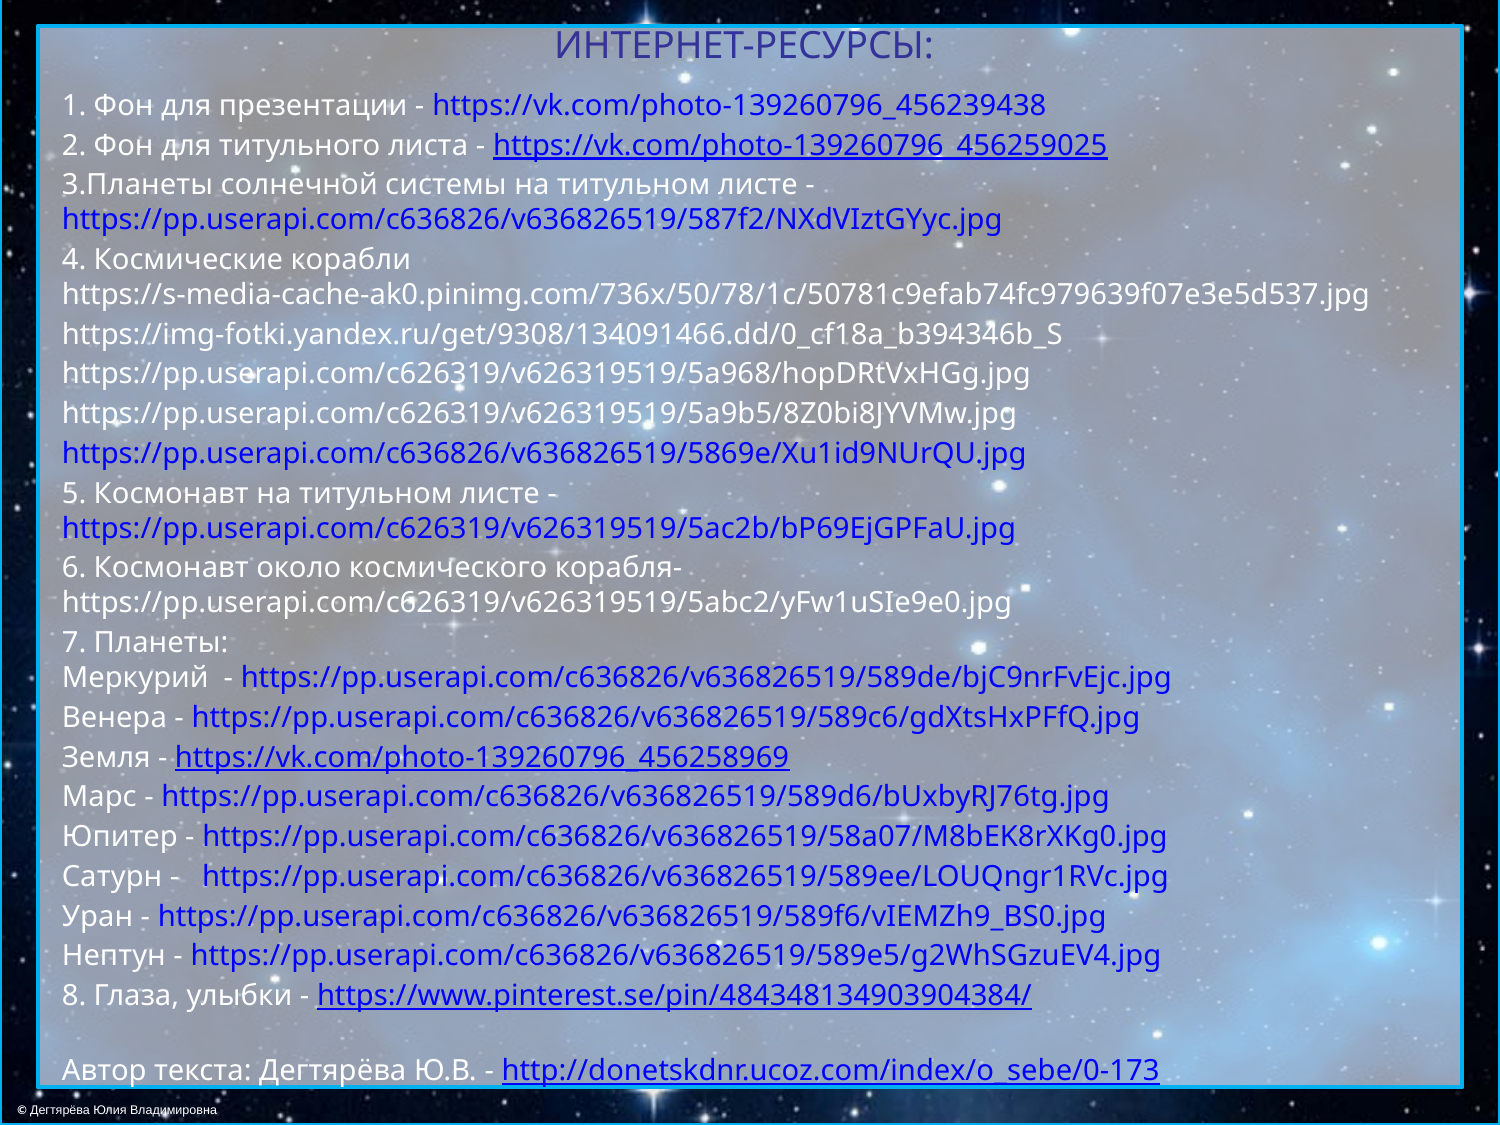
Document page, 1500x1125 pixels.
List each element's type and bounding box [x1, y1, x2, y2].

text_box [0, 0, 1500, 1125]
